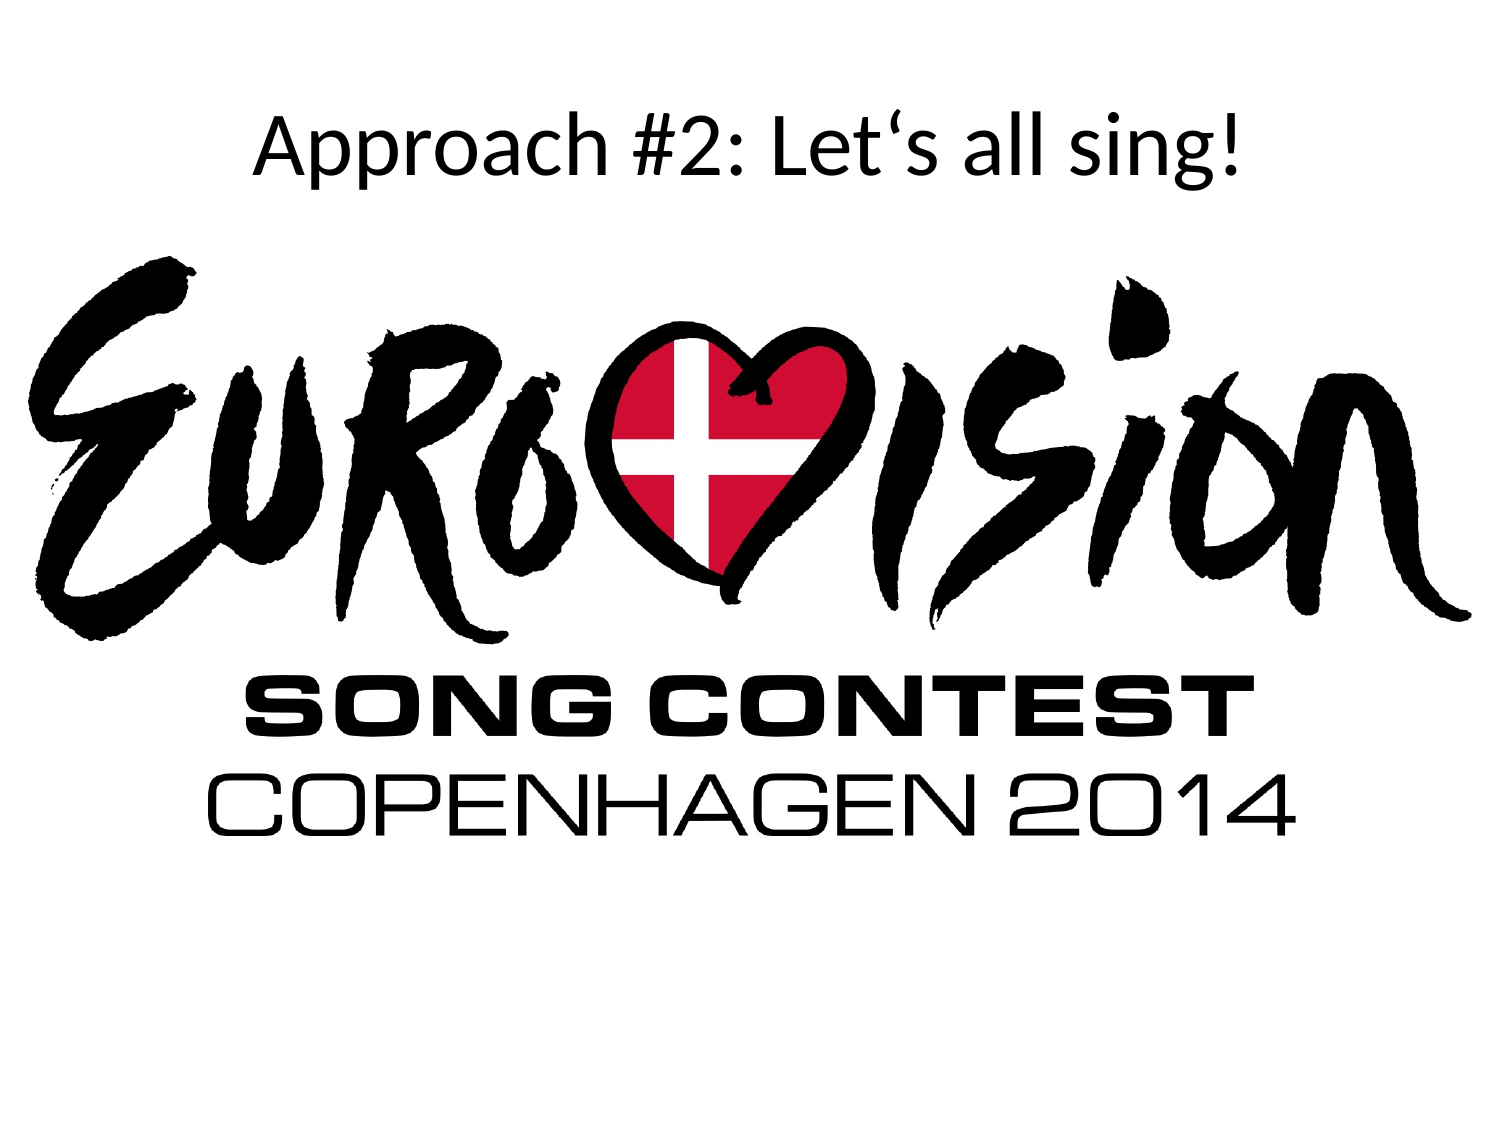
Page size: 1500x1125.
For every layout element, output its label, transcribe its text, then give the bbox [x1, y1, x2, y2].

picture [25, 252, 1474, 838]
title Approach #2: Let‘s all sing! [75, 45, 1425, 233]
